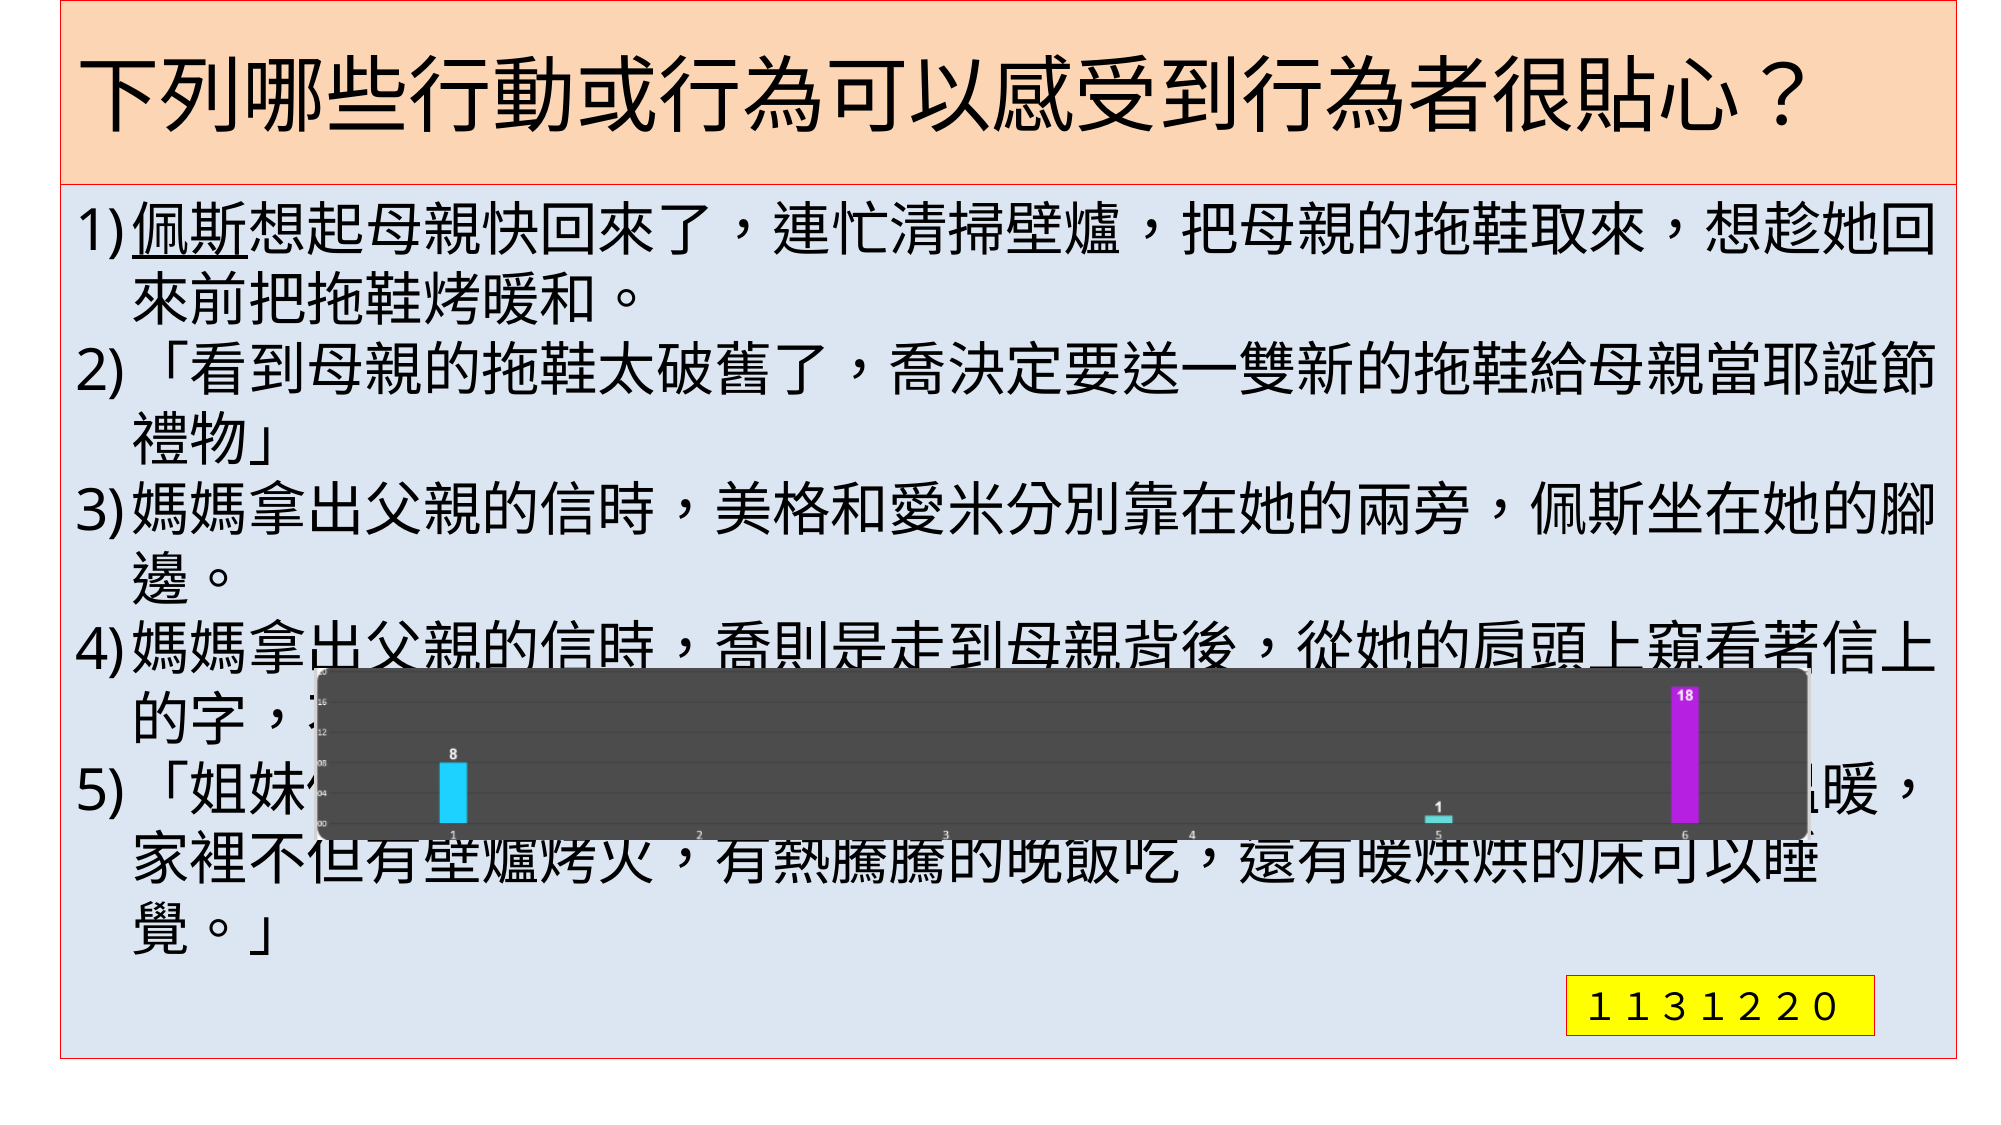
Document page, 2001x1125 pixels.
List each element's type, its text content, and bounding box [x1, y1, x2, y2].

title 下列哪些行動或行為可以感受到行為者很貼心？ [60, 0, 1957, 184]
text_box １１３１２２０ [1566, 975, 1875, 1036]
text_box 佩斯想起母親快回來了，連忙清掃壁爐，把母親的拖鞋取來，想趁她回來前把拖鞋烤暖和。 「看到母親的拖鞋太破舊了，喬決定要送一雙新的拖鞋給母親當耶誕節禮物」 媽媽拿出父親的信時，美格和愛米分別靠在她的兩旁，佩斯坐在她的腳邊。 媽媽拿出父親的信時，喬則是走到母親背後，從她的肩頭上窺看著信上的字，不然，假如自己被信感動得落淚，恐怕會被母親看見呢！ 「姐妹們一邊看信，一邊想著：「戰場上很冷吧？那裡不像家裡溫暖，家裡不但有壁爐烤火，有熱騰騰的晚飯吃，還有暖烘烘的床可以睡覺。」 [60, 184, 1957, 1059]
picture [314, 668, 1812, 840]
